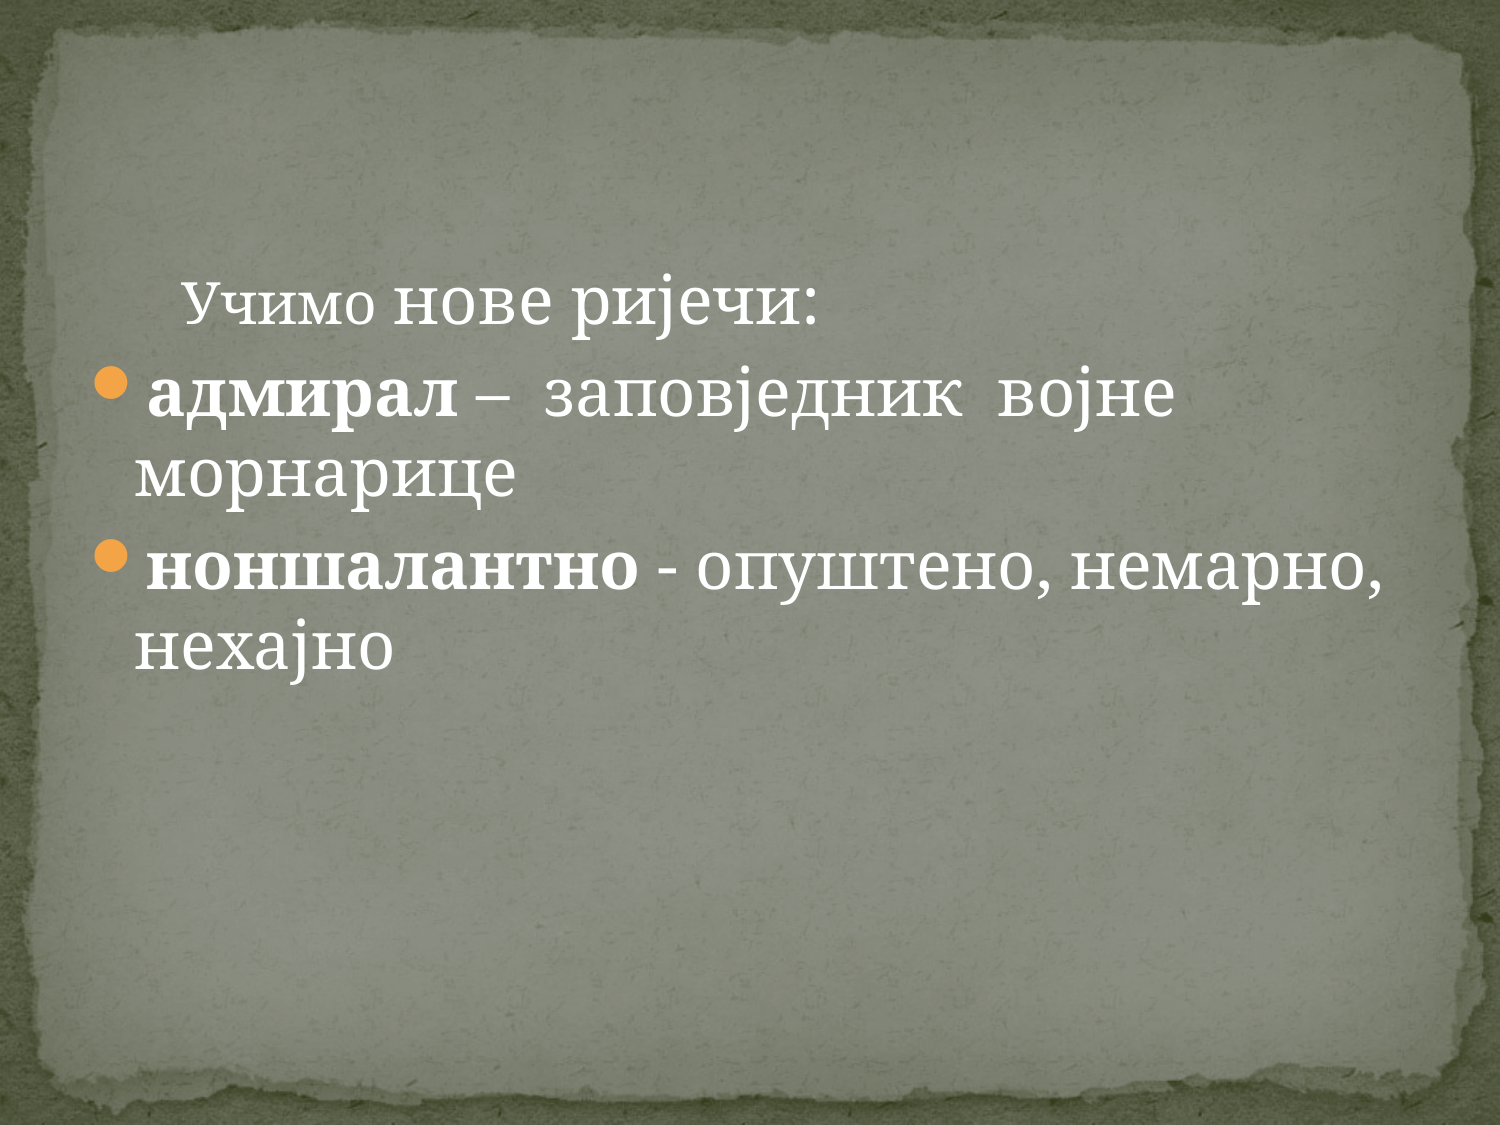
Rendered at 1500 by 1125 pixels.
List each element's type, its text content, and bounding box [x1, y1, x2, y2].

list Учимо нове ријечи: адмирал – заповједник војне морнарице ноншалантно - опуштено, немарно, нехајно [75, 249, 1459, 1000]
title [74, 24, 1425, 225]
